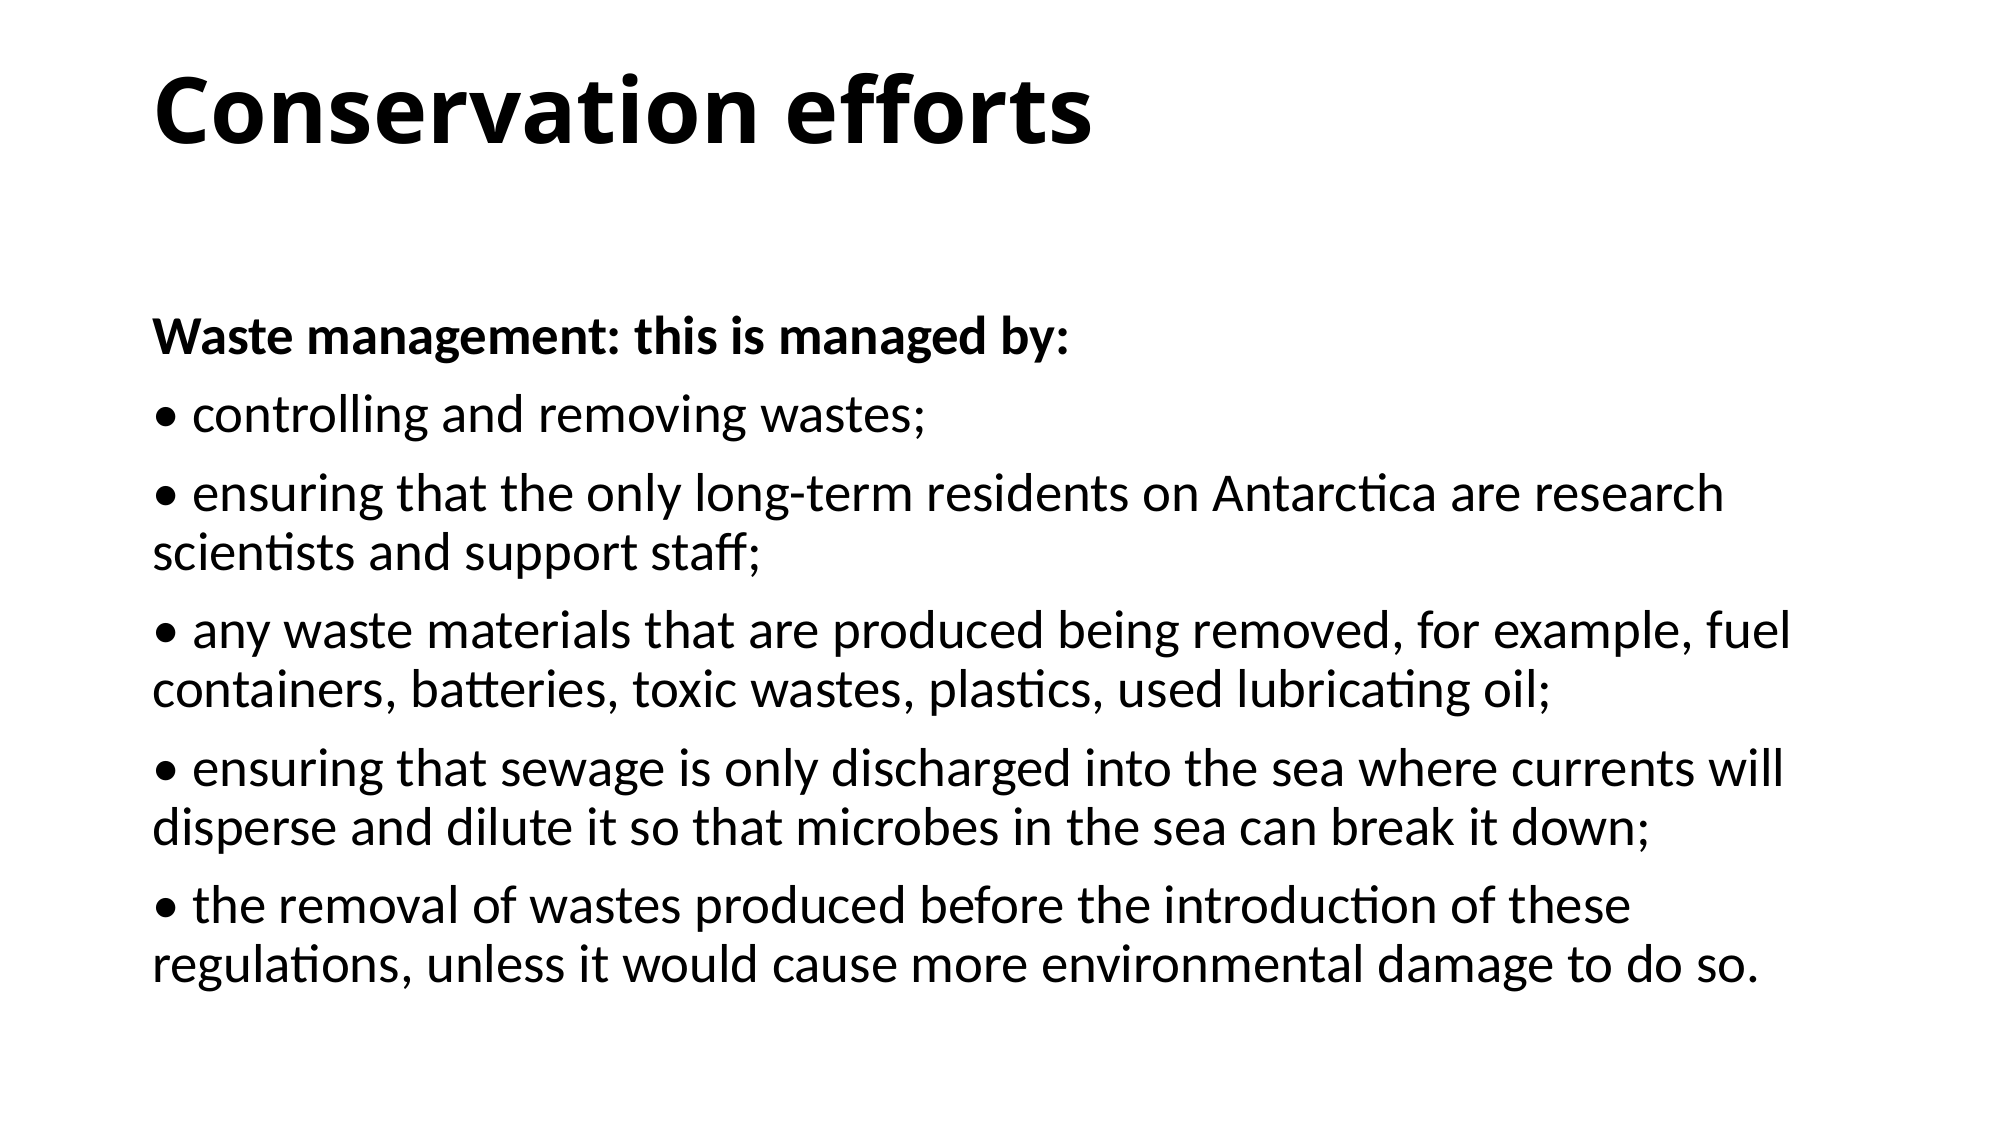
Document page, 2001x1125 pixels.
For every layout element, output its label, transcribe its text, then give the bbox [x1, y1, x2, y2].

list Waste management: this is managed by: • controlling and removing wastes; • ensuring that the only long-term residents on Antarctica are research scientists and support staff; • any waste materials that are produced being removed, for example, fuel containers, batteries, toxic wastes, plastics, used lubricating oil; • ensuring that sewage is only discharged into the sea where currents will disperse and dilute it so that microbes in the sea can break it down; • the removal of wastes produced before the introduction of these regulations, unless it would cause more environmental damage to do so. [137, 299, 1863, 1014]
title Conservation efforts [137, 59, 1863, 278]
